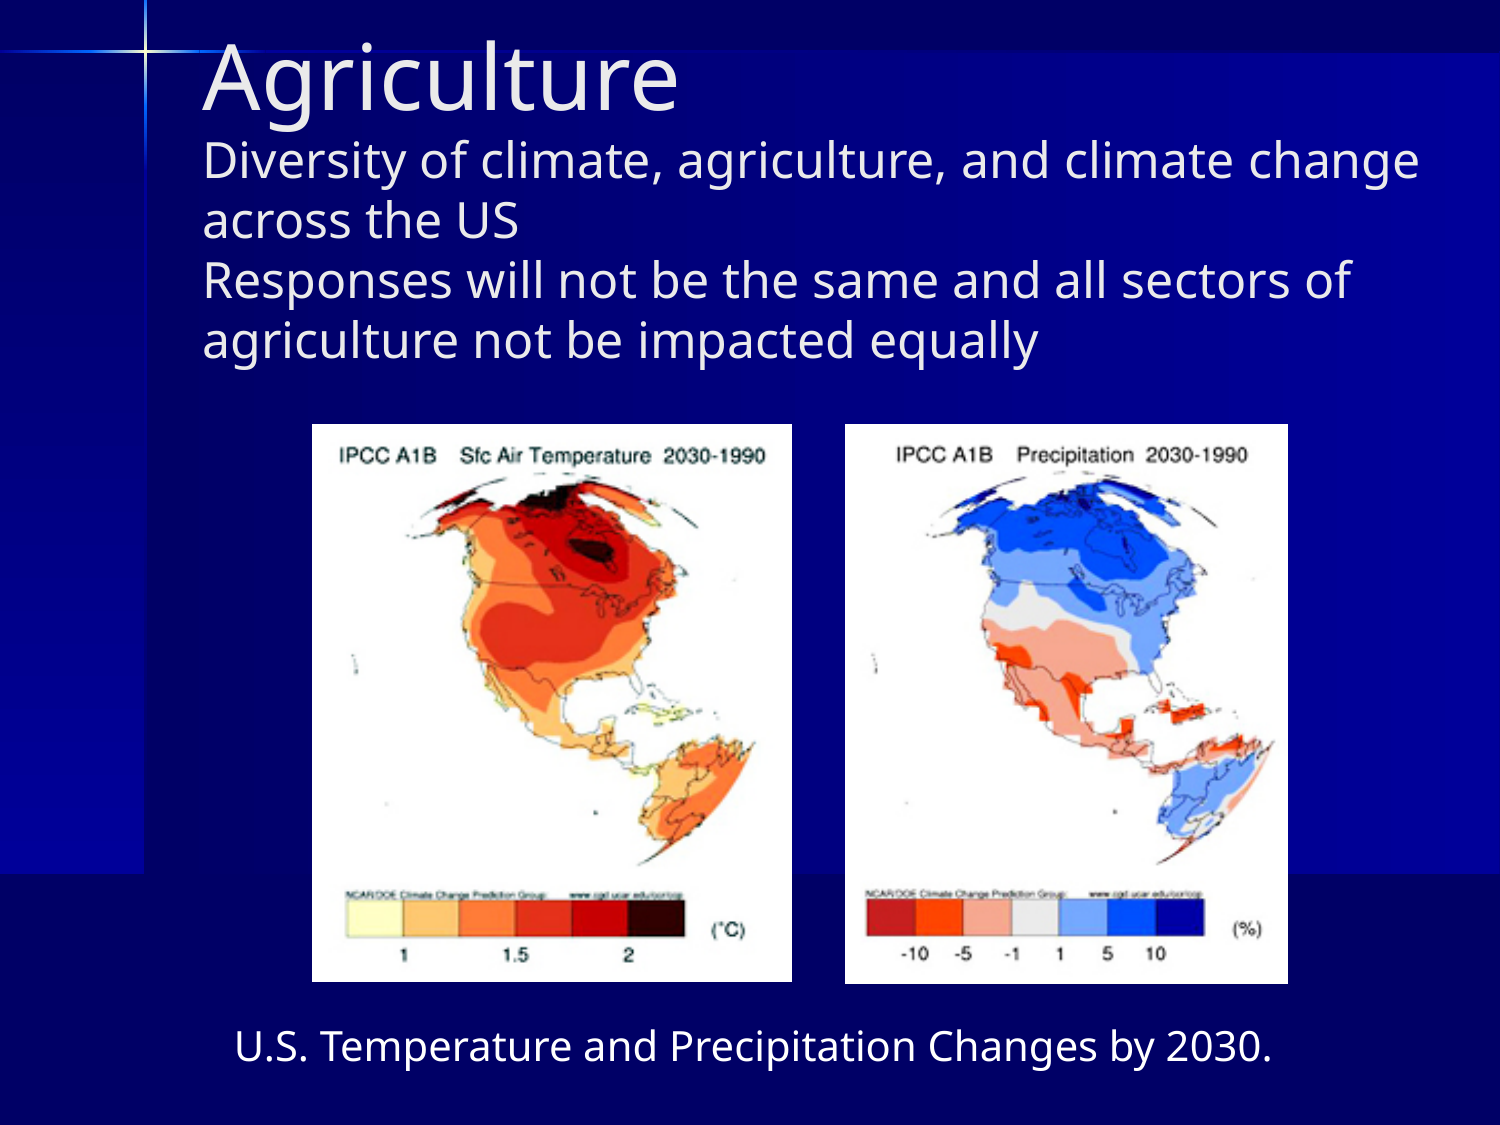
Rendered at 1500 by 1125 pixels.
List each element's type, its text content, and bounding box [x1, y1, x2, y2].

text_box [312, 424, 1288, 985]
text_box U.S. Temperature and Precipitation Changes by 2030. [219, 1012, 1288, 1078]
title Agriculture Diversity of climate, agriculture, and climate change across the US Responses will not be the same and all sectors of agriculture not be impacted equally [187, 49, 1463, 338]
